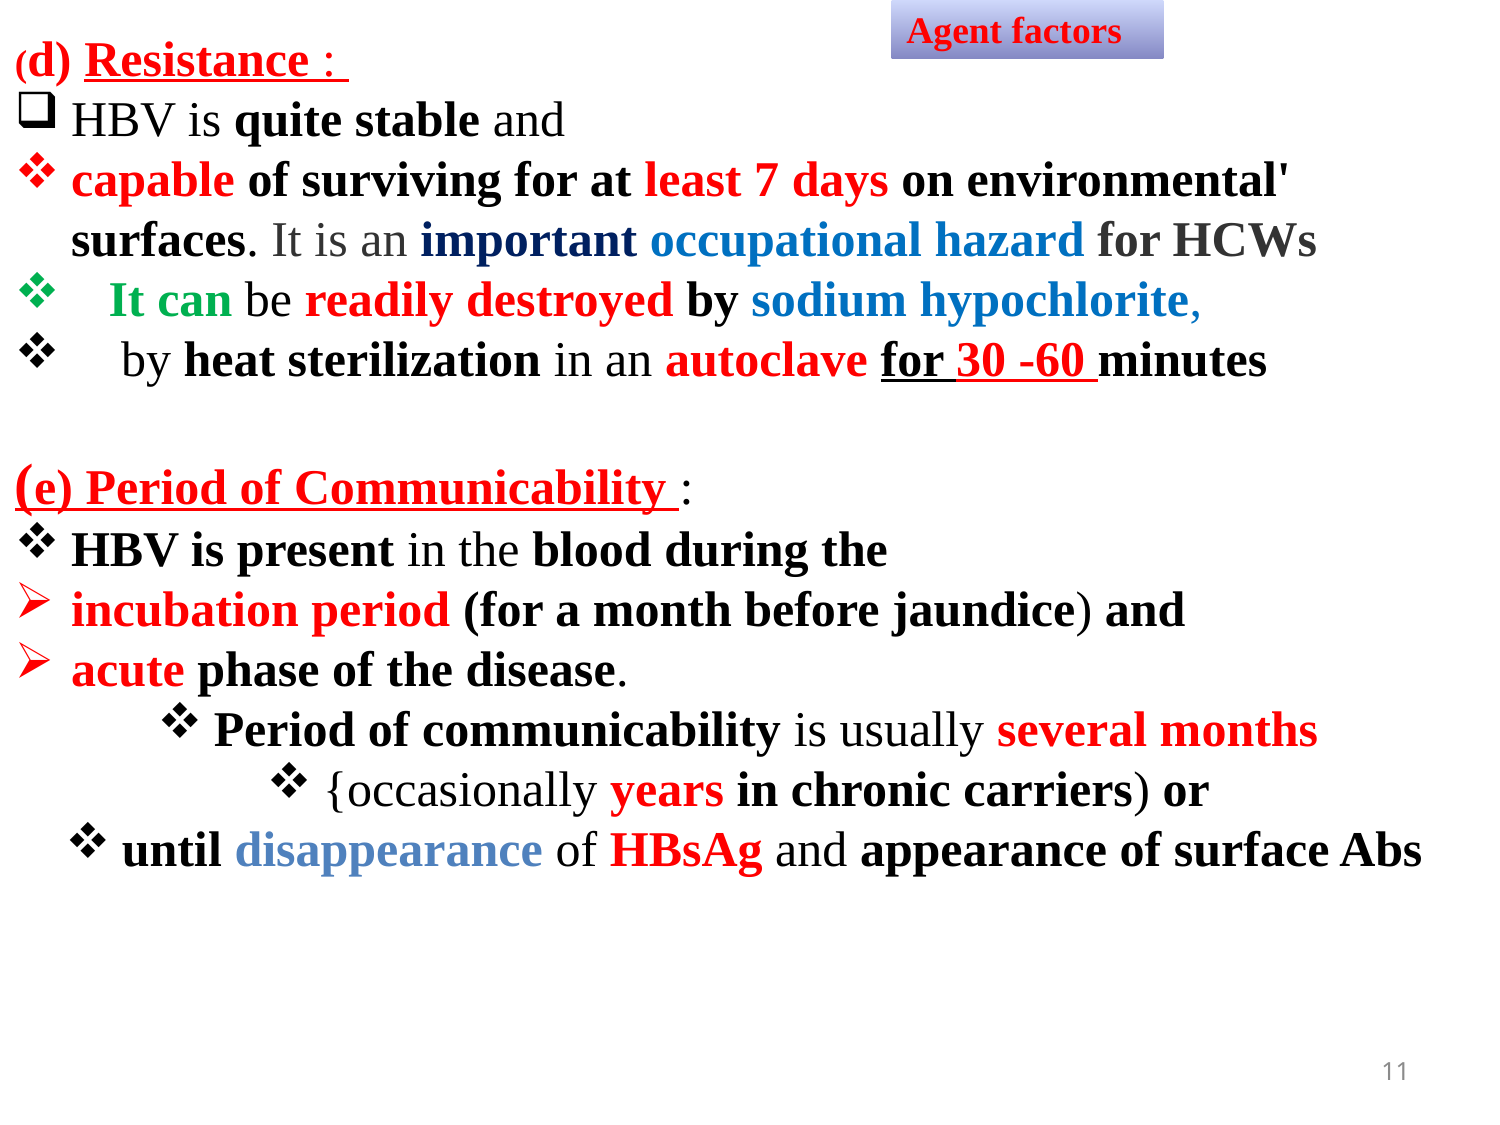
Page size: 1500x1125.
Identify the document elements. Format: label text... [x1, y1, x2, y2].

text_box Agent factors [891, 0, 1164, 59]
text_box (d) Resistance : HBV is quite stable and capable of surviving for at least 7 days on environmental' surfaces. It is an important occupational hazard for HCWs It can be readily destroyed by sodium hypochlorite, by heat sterilization in an autoclave for 30 -60 minutes (e) Period of Communicability : HBV is present in the blood during the incubation period (for a month before jaundice) and acute phase of the disease. Period of communicability is usually several months {occasionally years in chronic carriers) or until disappearance of HBsAg and appearance of surface Abs [0, 19, 1489, 1125]
